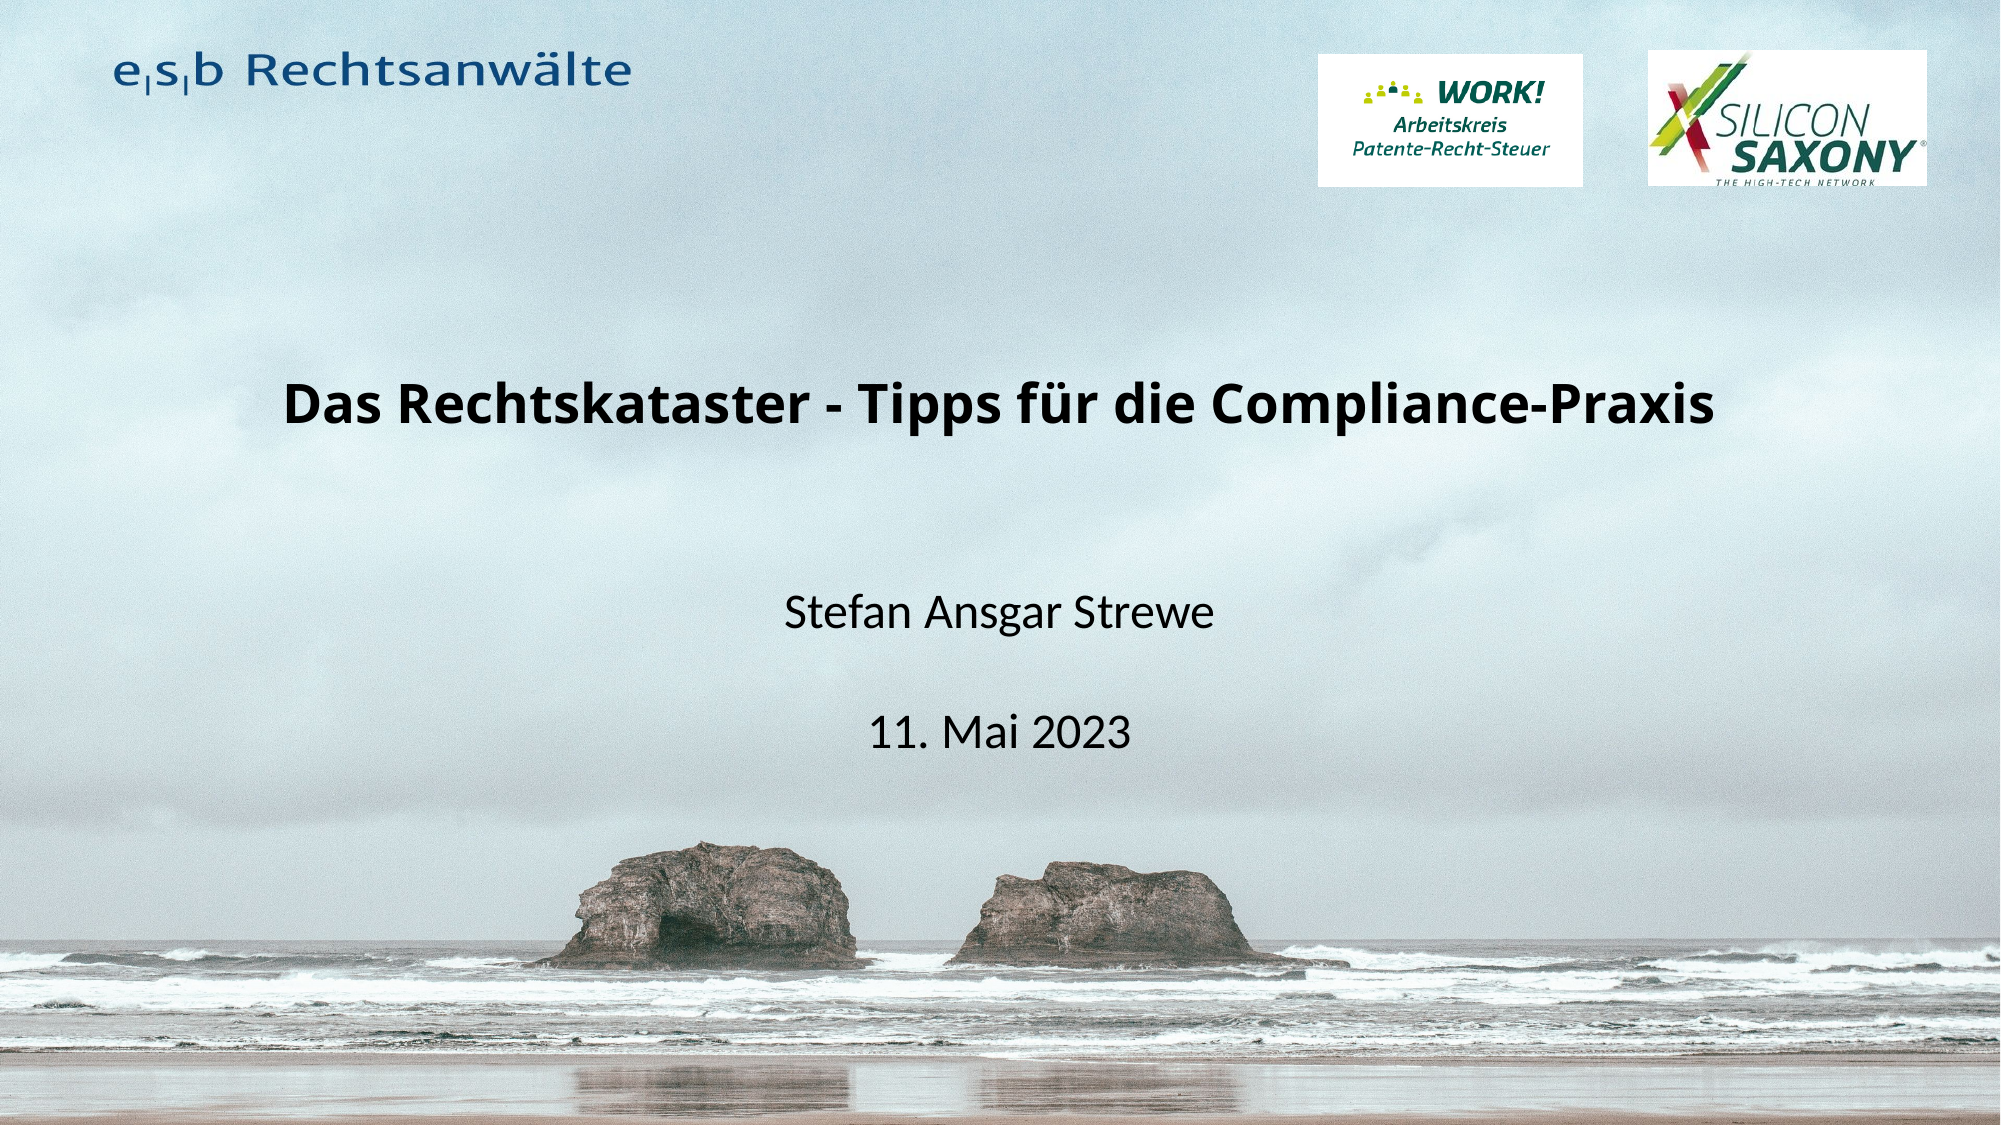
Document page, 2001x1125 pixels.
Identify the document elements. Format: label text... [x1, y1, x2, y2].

title Das Rechtskataster - Tipps für die Compliance-Praxis [249, 285, 1750, 510]
picture [0, 0, 2001, 1125]
subtitle Stefan Ansgar Strewe 11. Mai 2023 [249, 511, 1750, 783]
